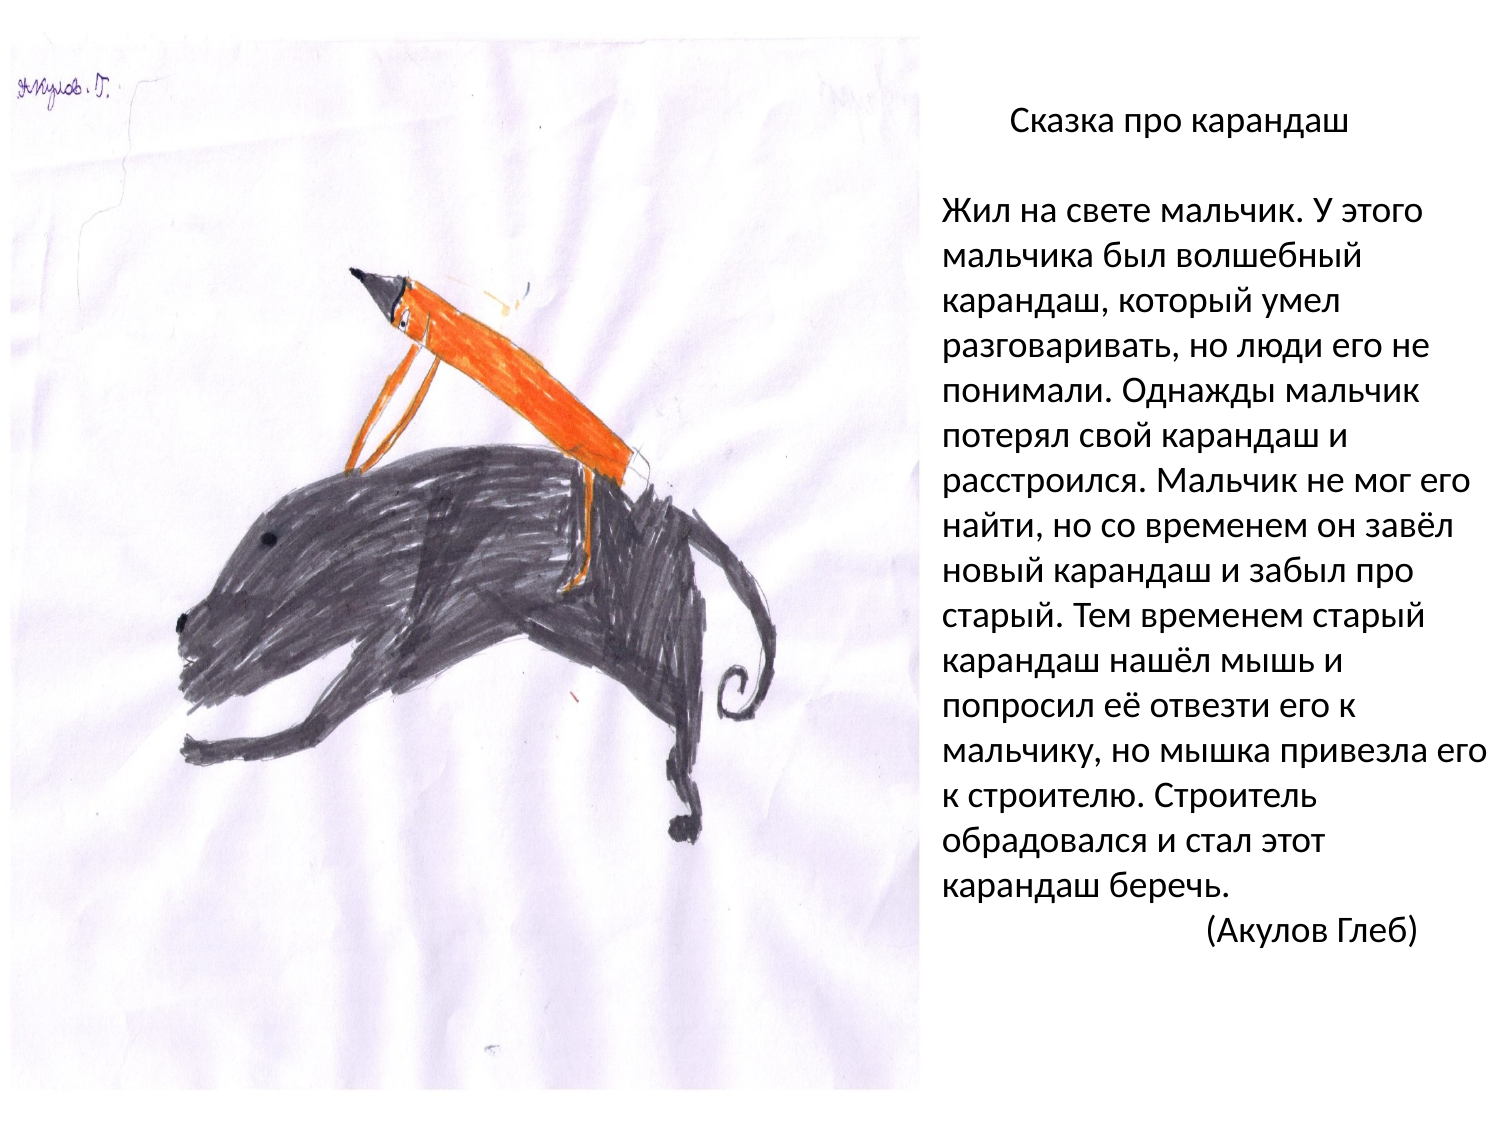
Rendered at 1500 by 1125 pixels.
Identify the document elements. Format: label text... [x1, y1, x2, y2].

picture [0, 16, 928, 1109]
text_box Сказка про карандаш Жил на свете мальчик. У этого мальчика был волшебный карандаш, который умел разговаривать, но люди его не понимали. Однажды мальчик потерял свой карандаш и расстроился. Мальчик не мог его найти, но со временем он завёл новый карандаш и забыл про старый. Тем временем старый карандаш нашёл мышь и попросил её отвезти его к мальчику, но мышка привезла его к строителю. Строитель обрадовался и стал этот карандаш беречь. (Акулов Глеб) [932, 42, 1500, 1048]
